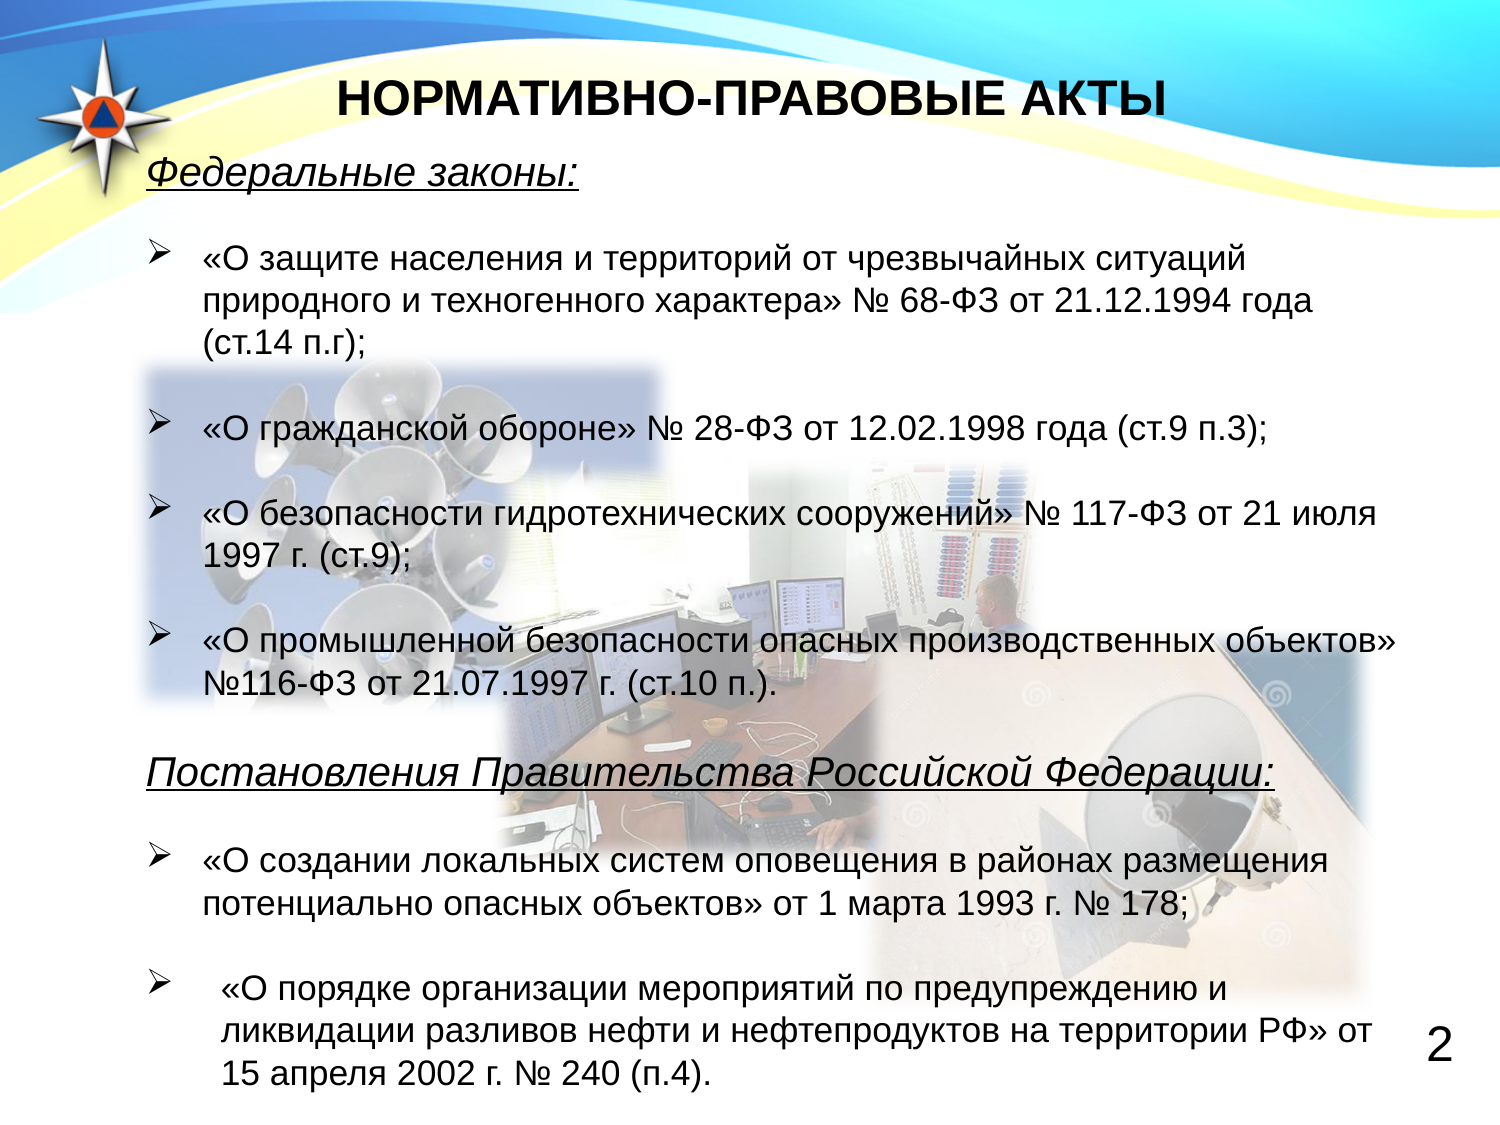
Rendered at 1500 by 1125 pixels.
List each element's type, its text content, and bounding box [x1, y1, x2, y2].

picture [0, 0, 1500, 314]
picture [127, 349, 1377, 1012]
slide_number 2 [1411, 1011, 1453, 1072]
text_box Федеральные законы: «О защите населения и территорий от чрезвычайных ситуаций природного и техногенного характера» № 68-ФЗ от 21.12.1994 года (ст.14 п.г); «О гражданской обороне» № 28-ФЗ от 12.02.1998 года (ст.9 п.3); «О безопасности гидротехнических сооружений» № 117-ФЗ от 21 июля 1997 г. (ст.9); «О промышленной безопасности опасных производственных объектов» №116-ФЗ от 21.07.1997 г. (ст.10 п.). Постановления Правительства Российской Федерации: «О создании локальных систем оповещения в районах размещения потенциально опасных объектов» от 1 марта 1993 г. № 178; «О порядке организации мероприятий по предупреждению и ликвидации разливов нефти и нефтепродуктов на территории РФ» от 15 апреля 2002 г. № 240 (п.4). [131, 323, 1427, 1100]
